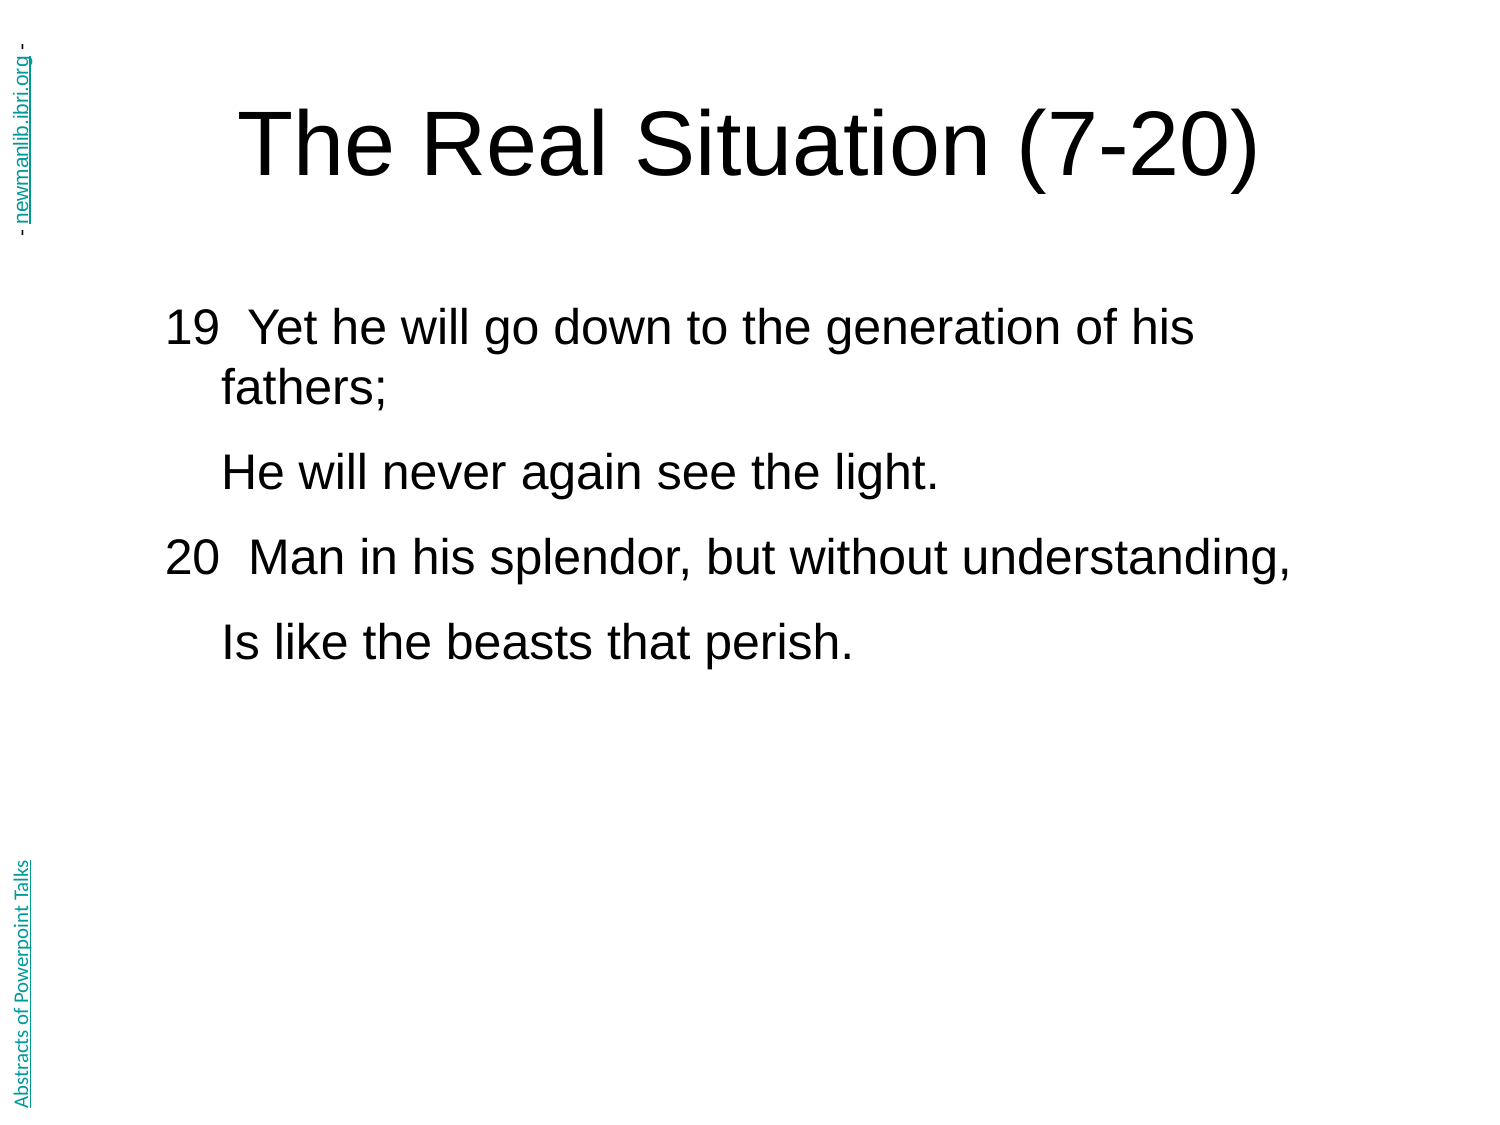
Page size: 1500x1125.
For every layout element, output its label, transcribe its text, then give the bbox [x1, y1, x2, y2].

text_box 19 Yet he will go down to the generation of his fathers; He will never again see the light. 20 Man in his splendor, but without understanding, Is like the beasts that perish. [149, 287, 1350, 678]
title The Real Situation (7-20) [75, 45, 1425, 233]
text_box Abstracts of Powerpoint Talks [0, 845, 40, 1124]
text_box - newmanlib.ibri.org - [0, 0, 40, 281]
